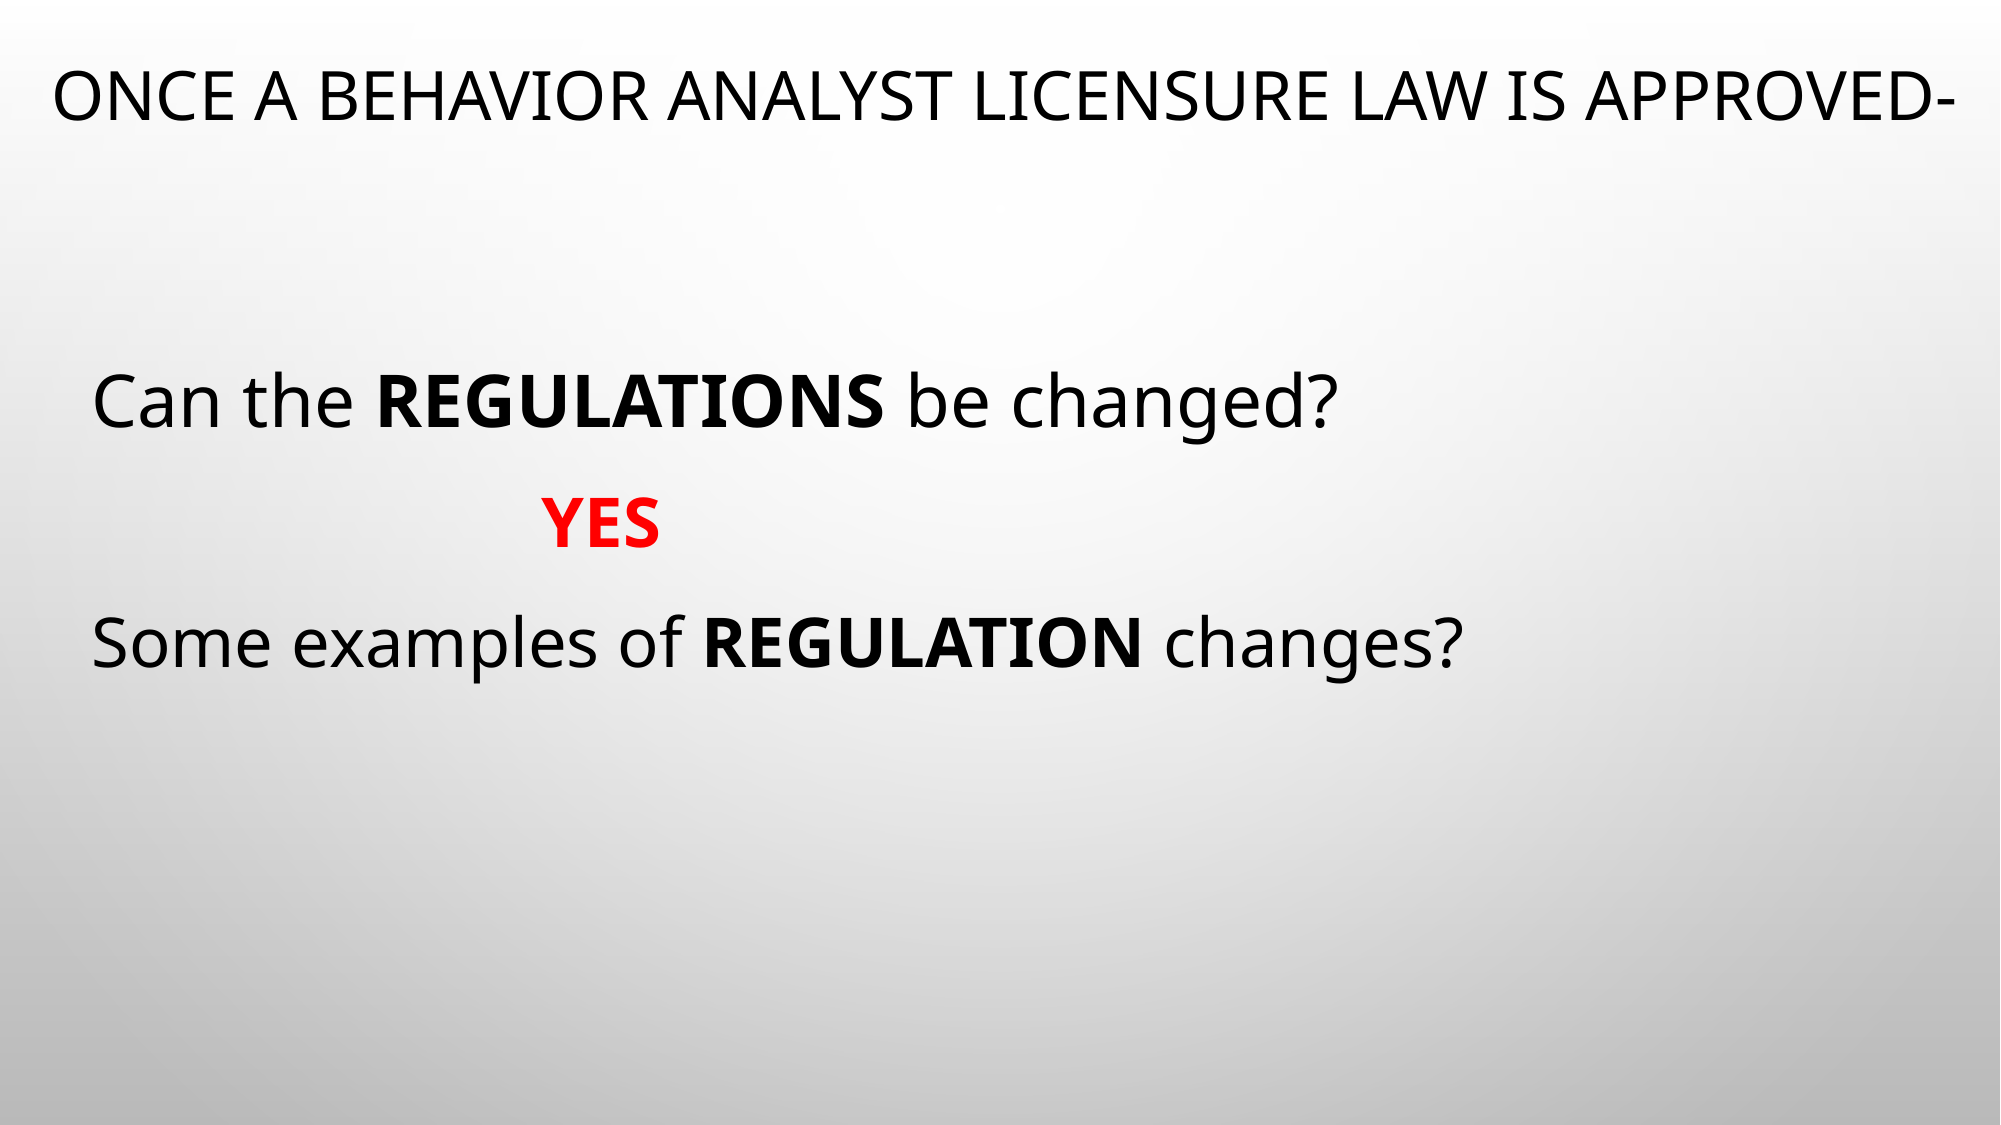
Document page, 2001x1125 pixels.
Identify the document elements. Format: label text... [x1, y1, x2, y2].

title Once a Behavior analyst licensure law is approved- [34, 18, 1976, 179]
list Can the REGULATIONS be changed? YES Some examples of REGULATION changes? [76, 202, 1933, 897]
picture [0, 0, 2000, 1125]
